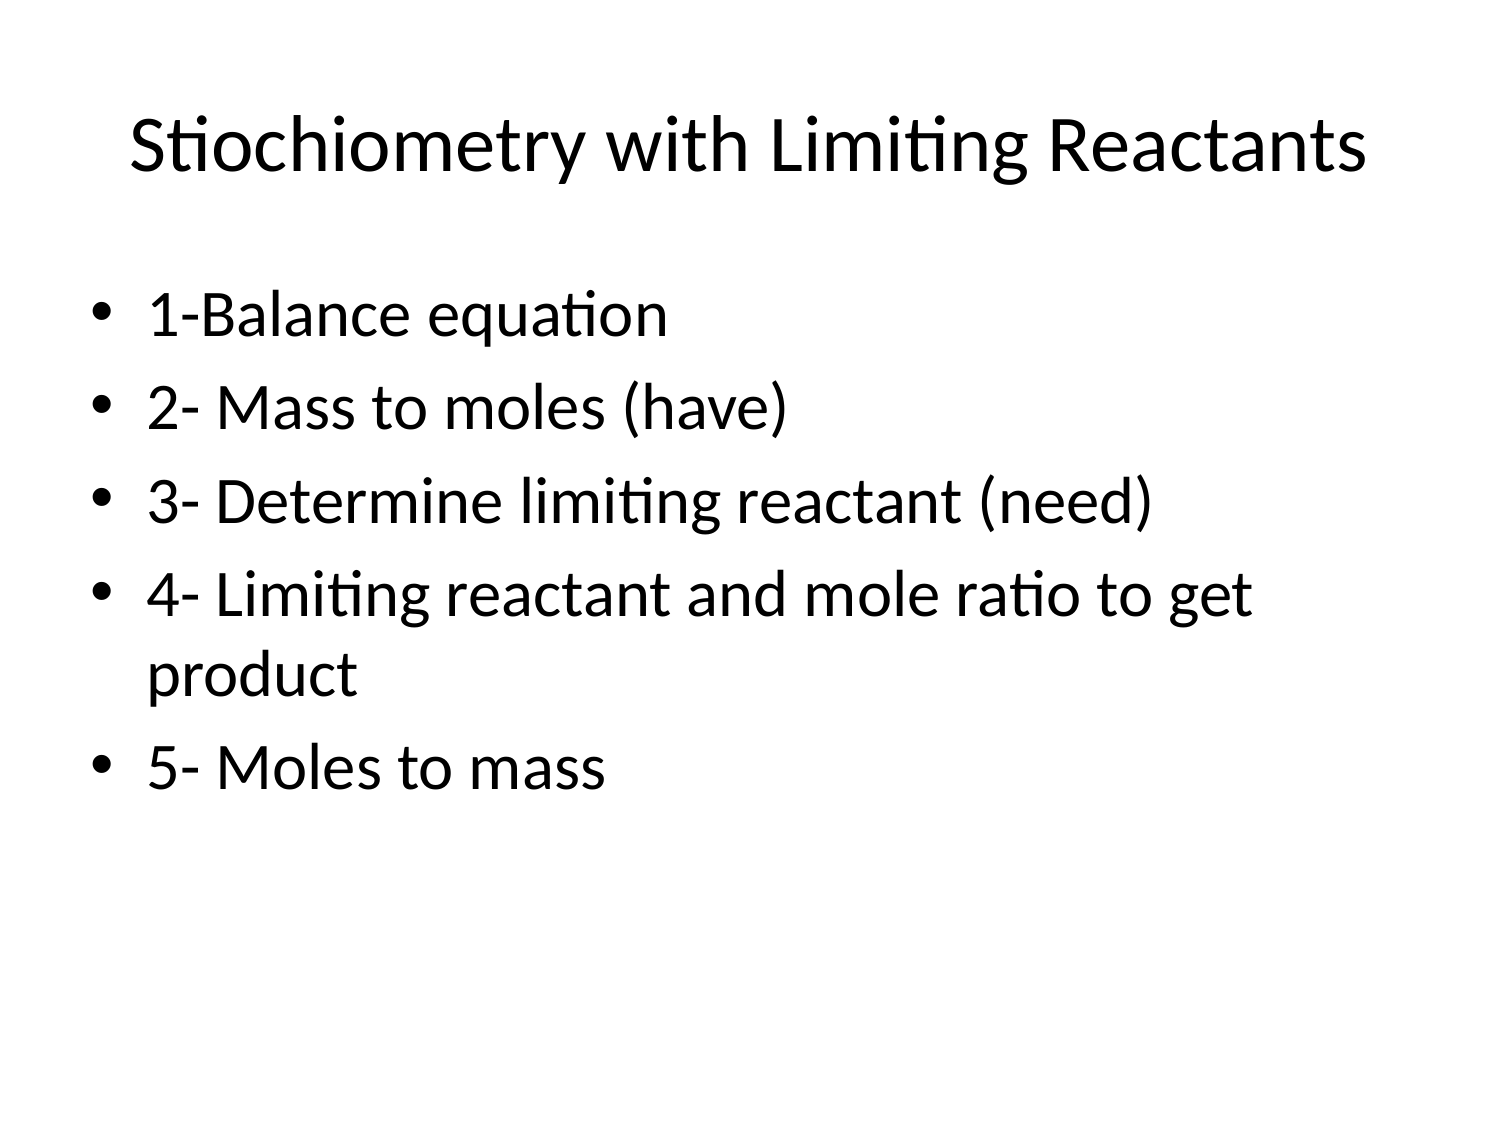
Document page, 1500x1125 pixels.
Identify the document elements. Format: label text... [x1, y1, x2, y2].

list 1-Balance equation 2- Mass to moles (have) 3- Determine limiting reactant (need) 4- Limiting reactant and mole ratio to get product 5- Moles to mass [75, 262, 1425, 1005]
title Stiochiometry with Limiting Reactants [75, 45, 1425, 233]
